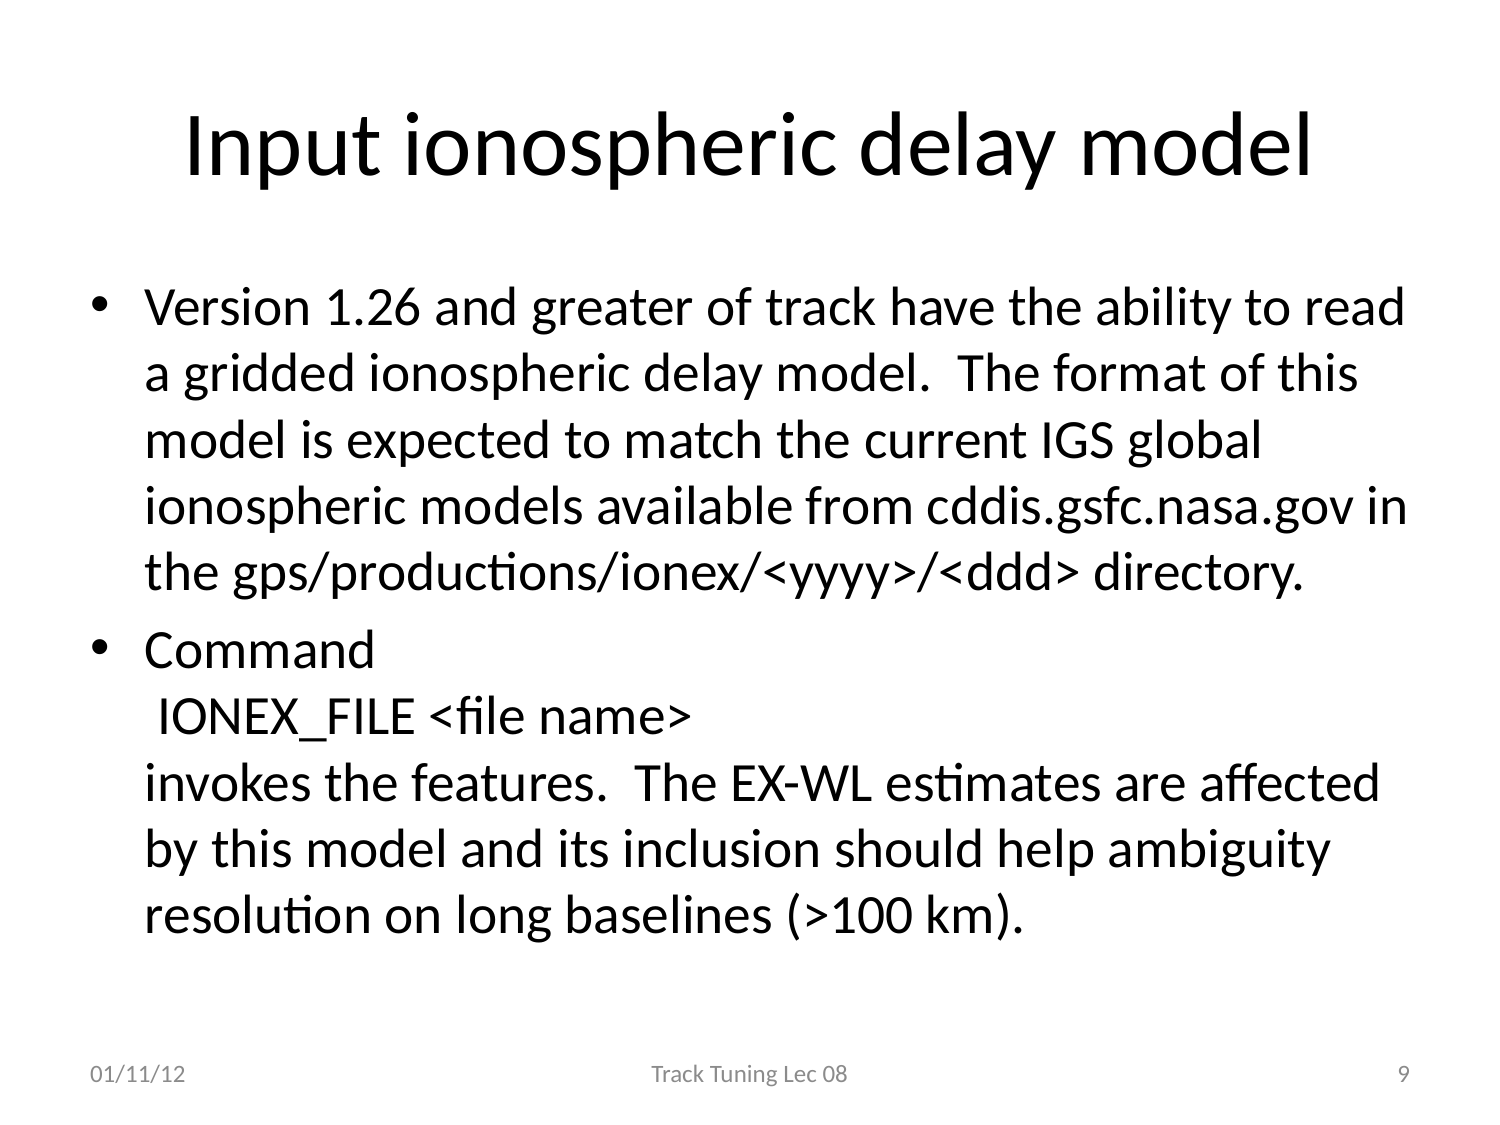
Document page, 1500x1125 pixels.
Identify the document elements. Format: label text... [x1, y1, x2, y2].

slide_number 9 [1074, 1042, 1425, 1103]
list Version 1.26 and greater of track have the ability to read a gridded ionospheric delay model. The format of this model is expected to match the current IGS global ionospheric models available from cddis.gsfc.nasa.gov in the gps/productions/ionex/<yyyy>/<ddd> directory. Command IONEX_FILE <file name> invokes the features. The EX-WL estimates are affected by this model and its inclusion should help ambiguity resolution on long baselines (>100 km). [75, 262, 1425, 1005]
footer Track Tuning Lec 08 [512, 1042, 988, 1103]
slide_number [75, 1042, 425, 1103]
title Input ionospheric delay model [75, 45, 1425, 233]
